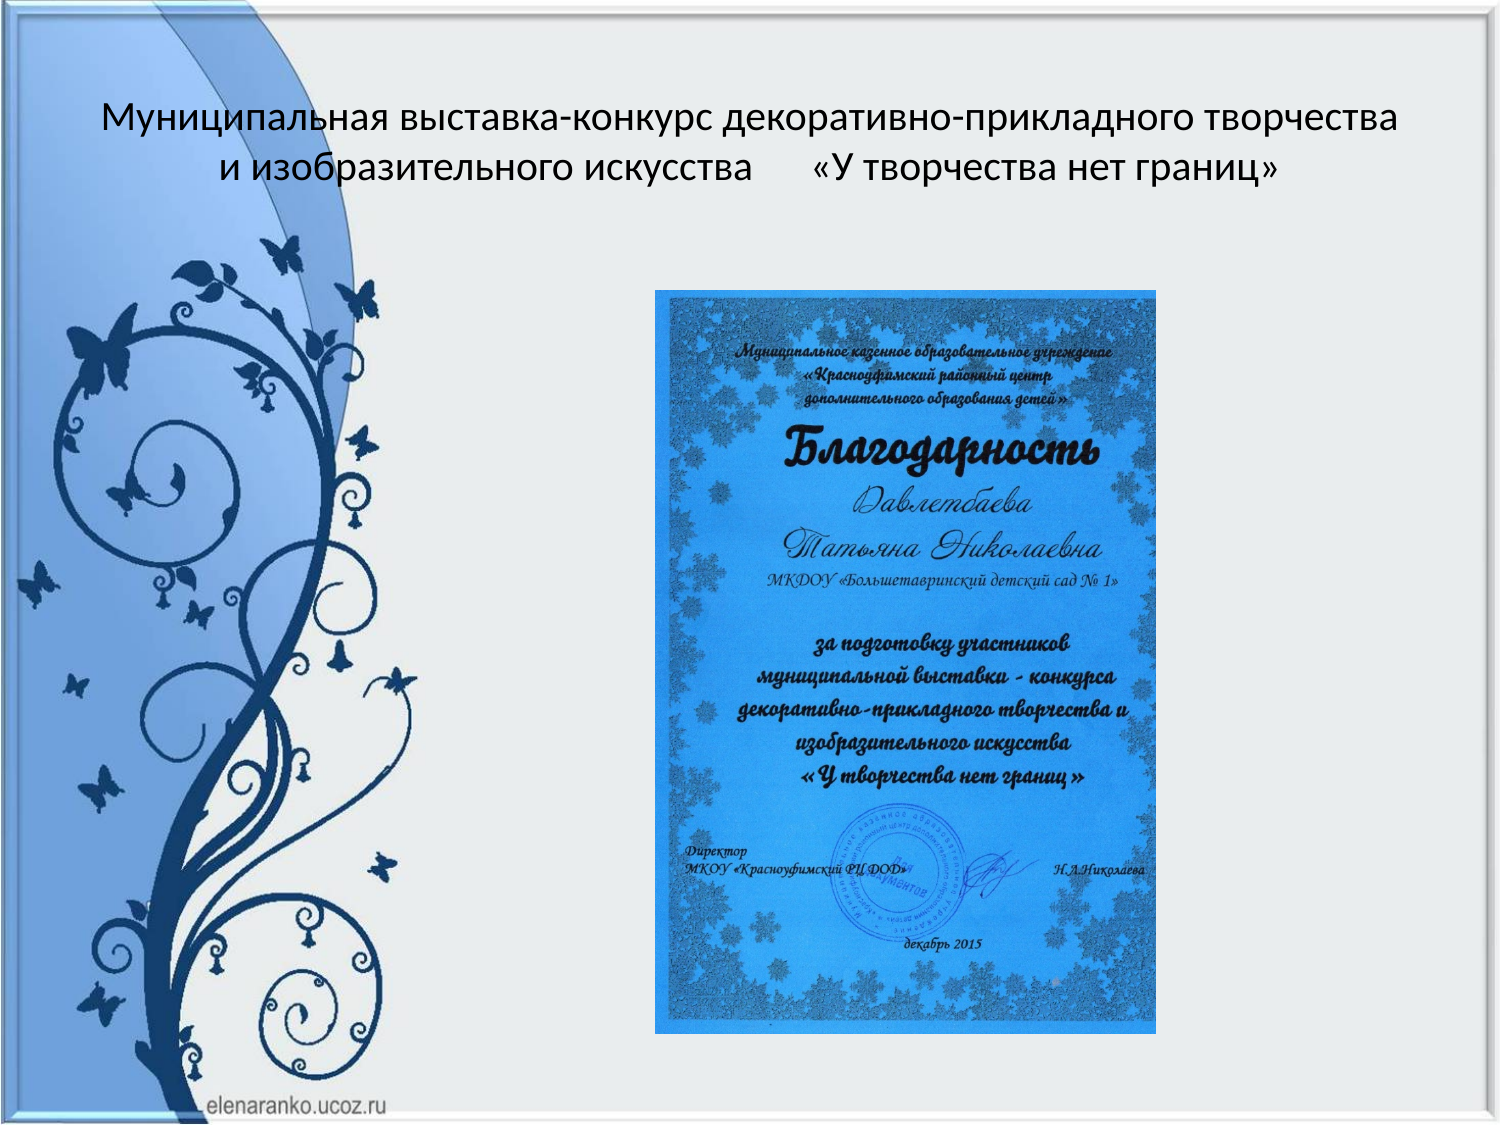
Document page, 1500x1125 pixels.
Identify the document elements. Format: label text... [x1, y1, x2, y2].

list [655, 290, 1156, 1034]
title Муниципальная выставка-конкурс декоративно-прикладного творчества и изобразительного искусства «У творчества нет границ» [75, 45, 1425, 233]
picture [0, 0, 1500, 1125]
